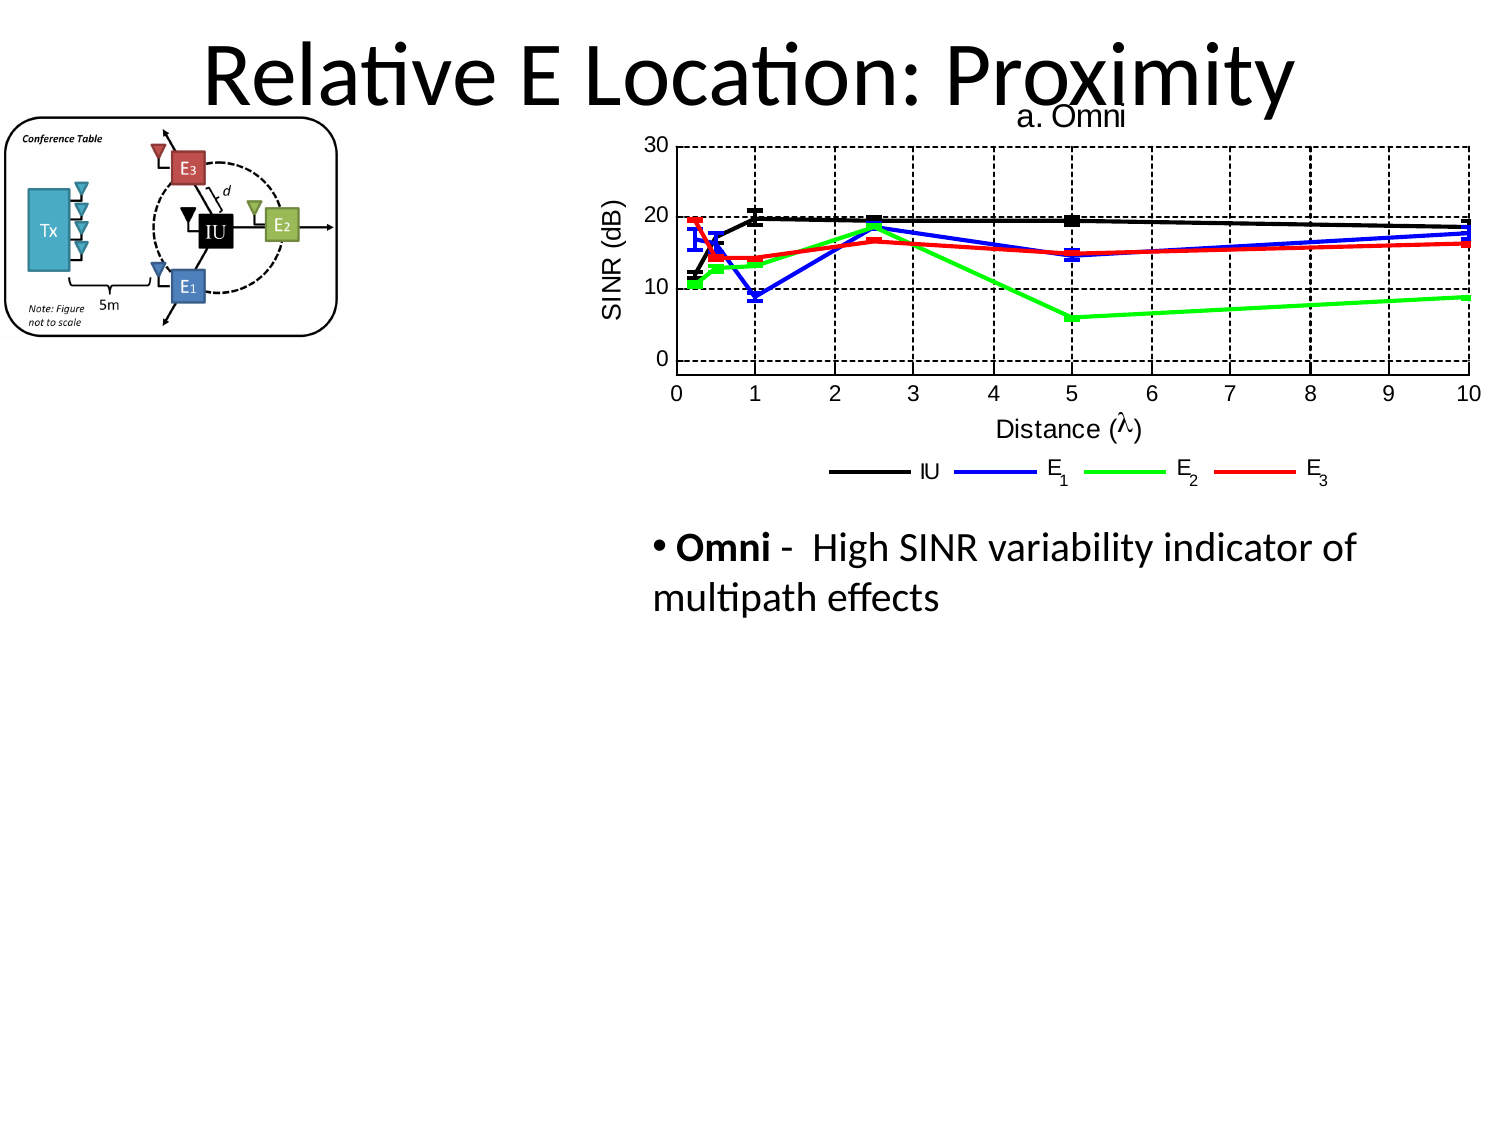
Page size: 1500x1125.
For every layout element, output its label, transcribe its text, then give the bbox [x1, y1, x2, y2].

picture [0, 112, 341, 338]
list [587, 62, 1488, 502]
title Relative E Location: Proximity [75, 0, 1425, 138]
text_box Omni - High SINR variability indicator of multipath effects [637, 512, 1500, 678]
